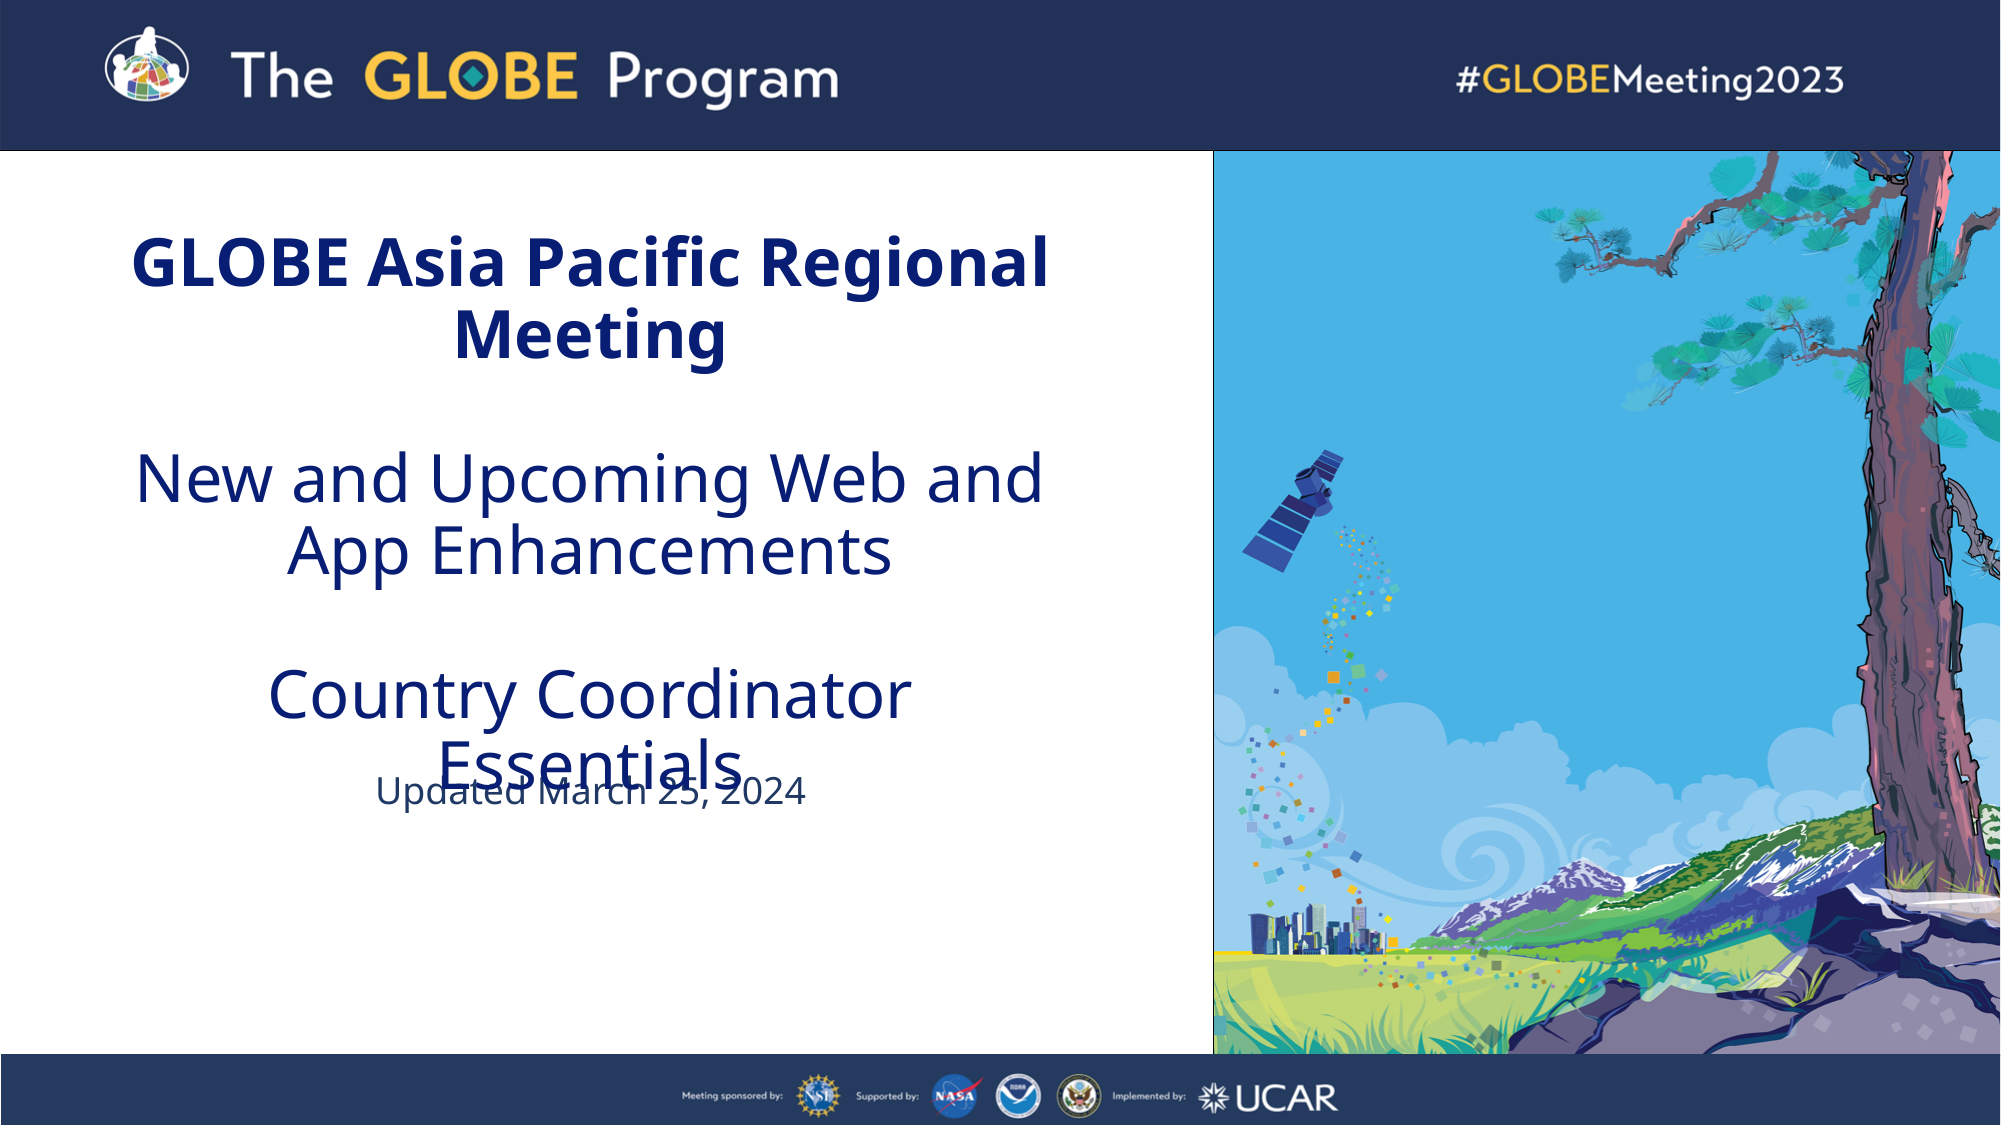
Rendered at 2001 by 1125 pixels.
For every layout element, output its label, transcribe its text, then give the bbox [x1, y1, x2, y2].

picture [0, 0, 2001, 150]
title GLOBE Asia Pacific Regional Meeting New and Upcoming Web and App Enhancements Country Coordinator Essentials [90, 221, 1092, 430]
picture [1, 151, 2001, 1125]
list Updated March 25, 2024 [258, 764, 924, 1043]
